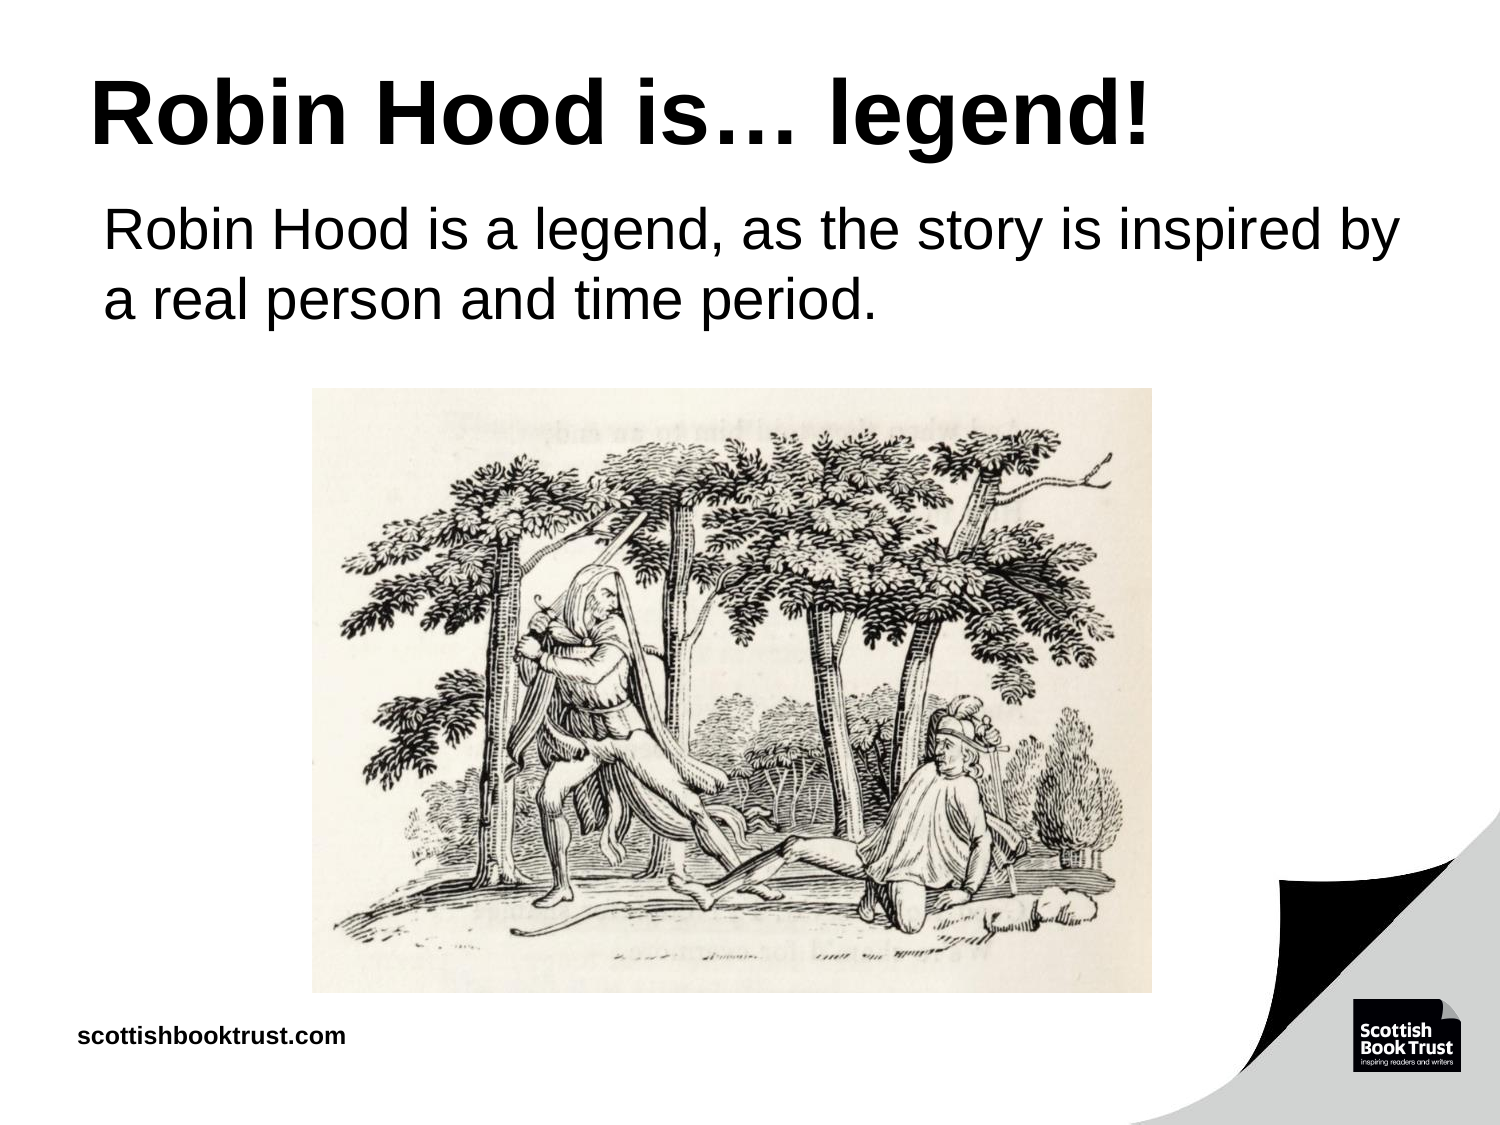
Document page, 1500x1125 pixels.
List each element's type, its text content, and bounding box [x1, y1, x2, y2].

title Robin Hood is… legend! [75, 45, 1425, 233]
text_box scottishbooktrust.com [62, 1012, 513, 1058]
picture [0, 0, 1500, 1125]
list Robin Hood is a legend, as the story is inspired by a real person and time period. [88, 183, 1436, 365]
